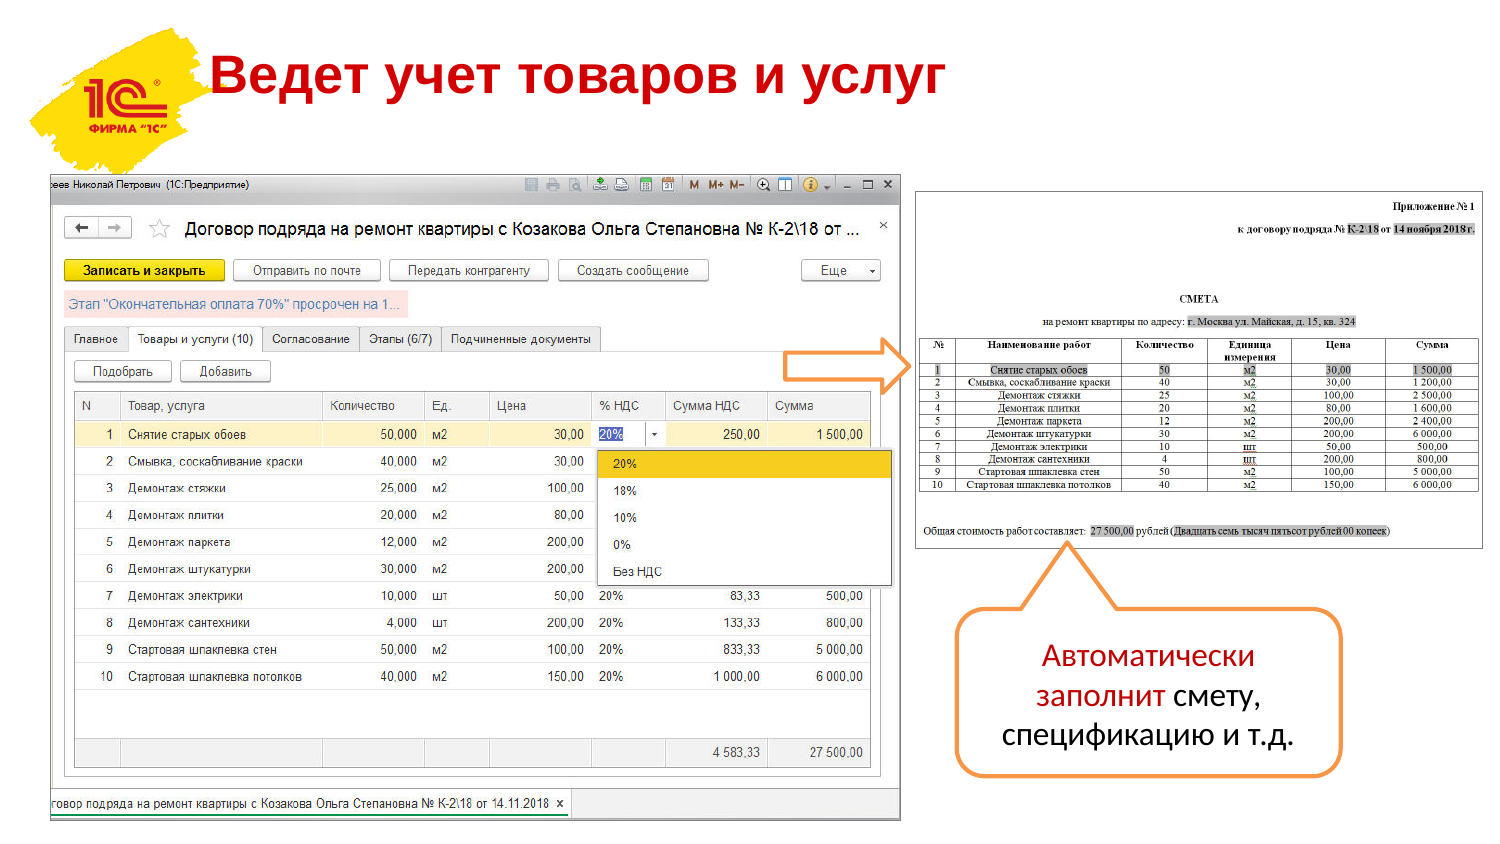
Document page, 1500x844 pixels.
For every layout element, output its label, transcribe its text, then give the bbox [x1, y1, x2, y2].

text_box Ведет учет товаров и услуг [194, 20, 1500, 124]
text_box Автоматически заполнит смету, спецификацию и т.д. [954, 557, 1343, 779]
picture [915, 191, 1483, 549]
text_box [905, 358, 910, 374]
picture [23, 23, 901, 822]
